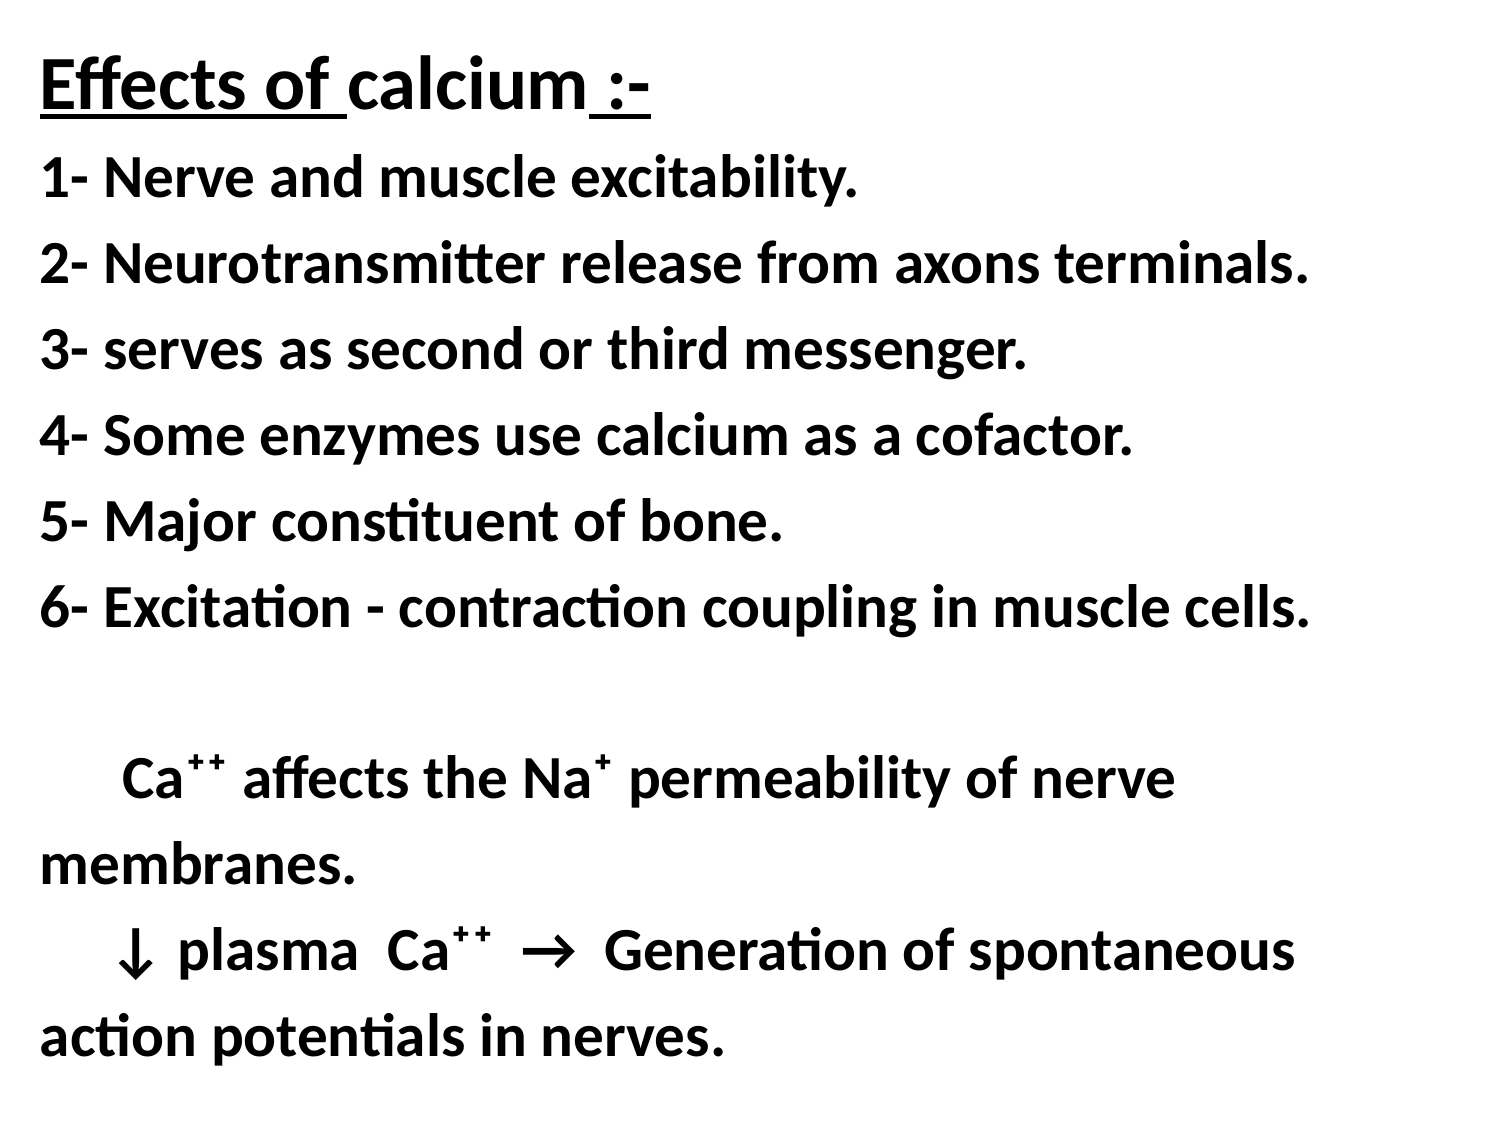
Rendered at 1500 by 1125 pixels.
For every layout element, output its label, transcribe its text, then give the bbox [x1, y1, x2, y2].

list Effects of calcium :- 1- Nerve and muscle excitability. 2- Neurotransmitter release from axons terminals. 3- serves as second or third messenger. 4- Some enzymes use calcium as a cofactor. 5- Major constituent of bone. 6- Excitation - contraction coupling in muscle cells. Ca⁺⁺ affects the Na⁺ permeability of nerve membranes. ↓ plasma Ca⁺⁺ → Generation of spontaneous action potentials in nerves. [24, 24, 1475, 1088]
